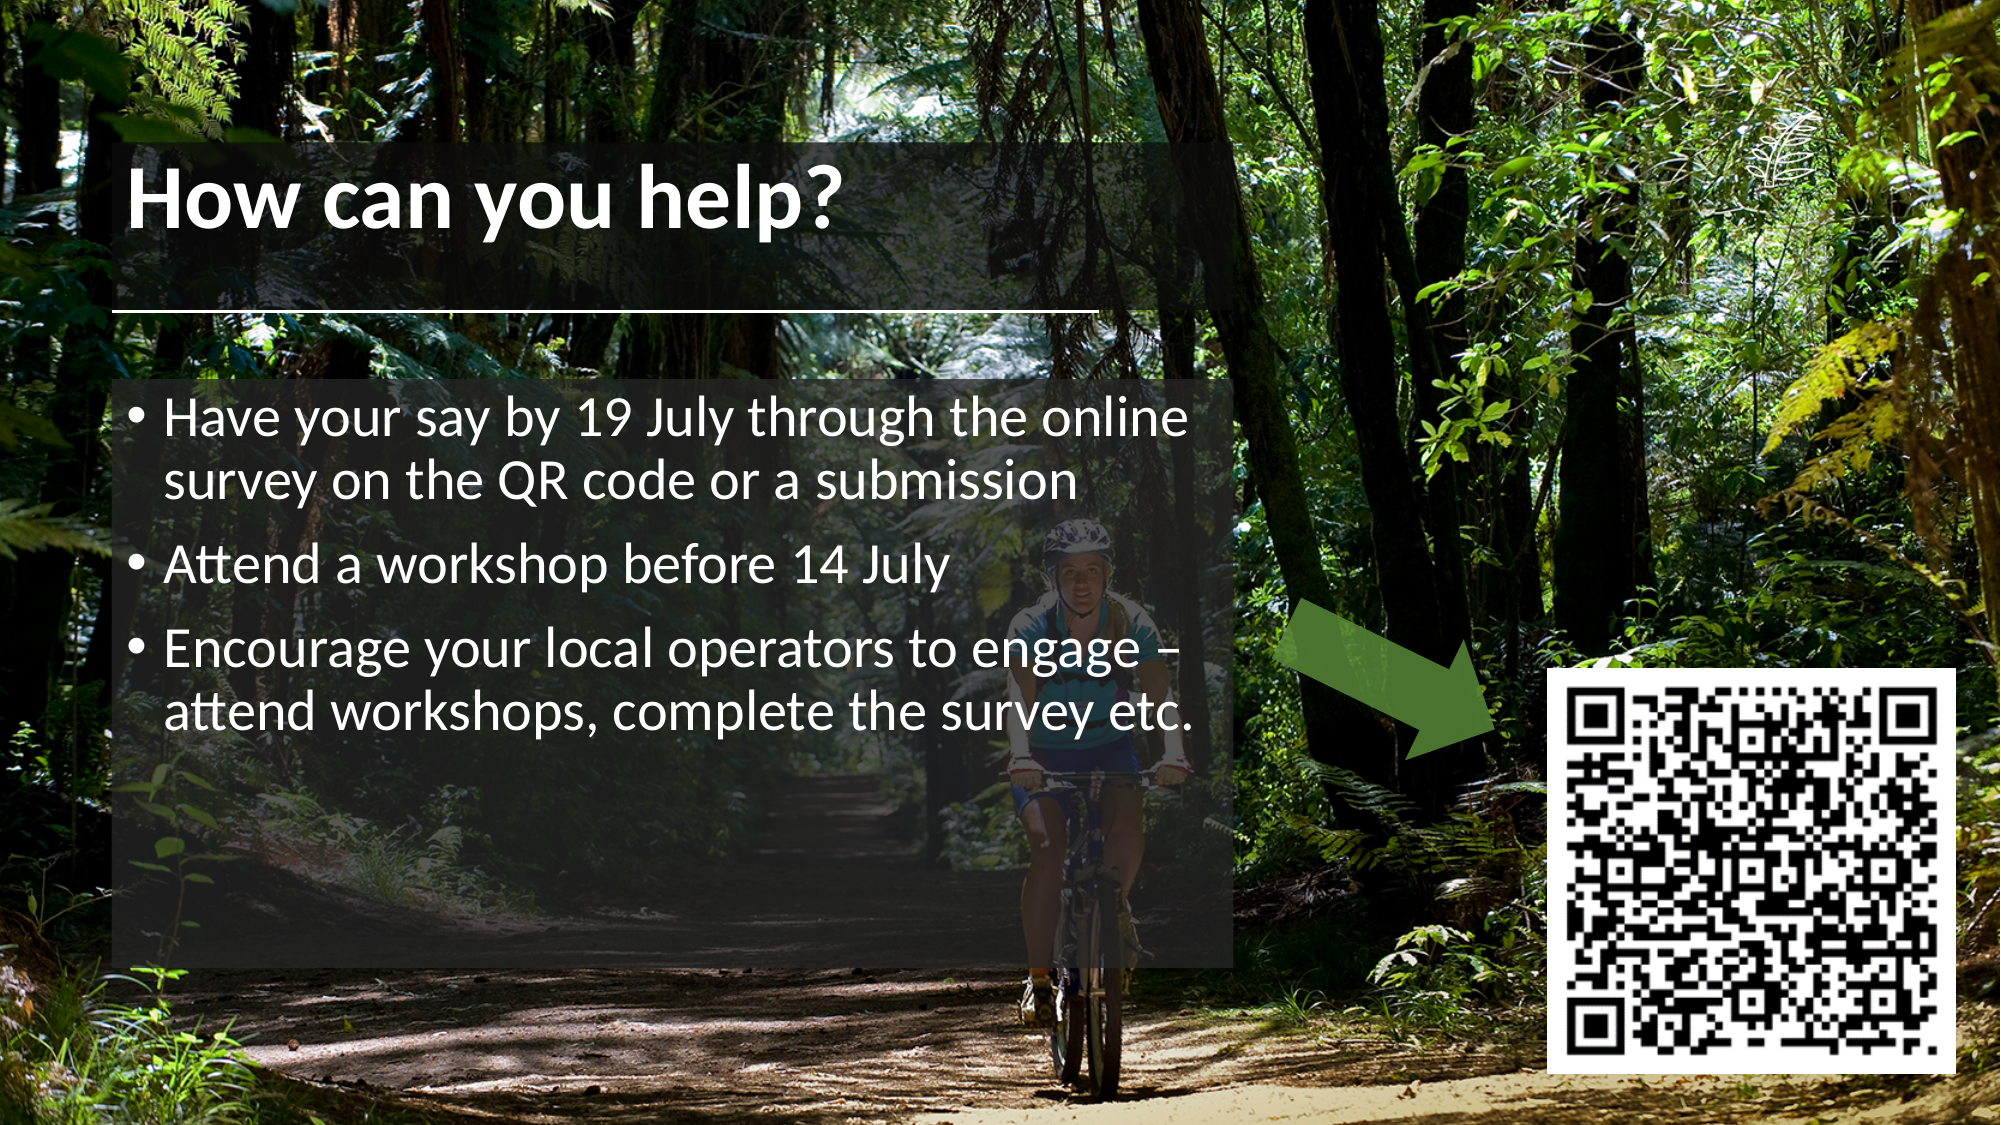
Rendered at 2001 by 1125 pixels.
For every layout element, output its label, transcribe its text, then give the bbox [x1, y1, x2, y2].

text_box Have your say by 19 July through the online survey on the QR code or a submission Attend a workshop before 14 July Encourage your local operators to engage – attend workshops, complete the survey etc. [111, 379, 1234, 969]
text_box [1270, 596, 1497, 763]
picture [0, 0, 2000, 1125]
text_box How can you help? [111, 142, 1234, 310]
